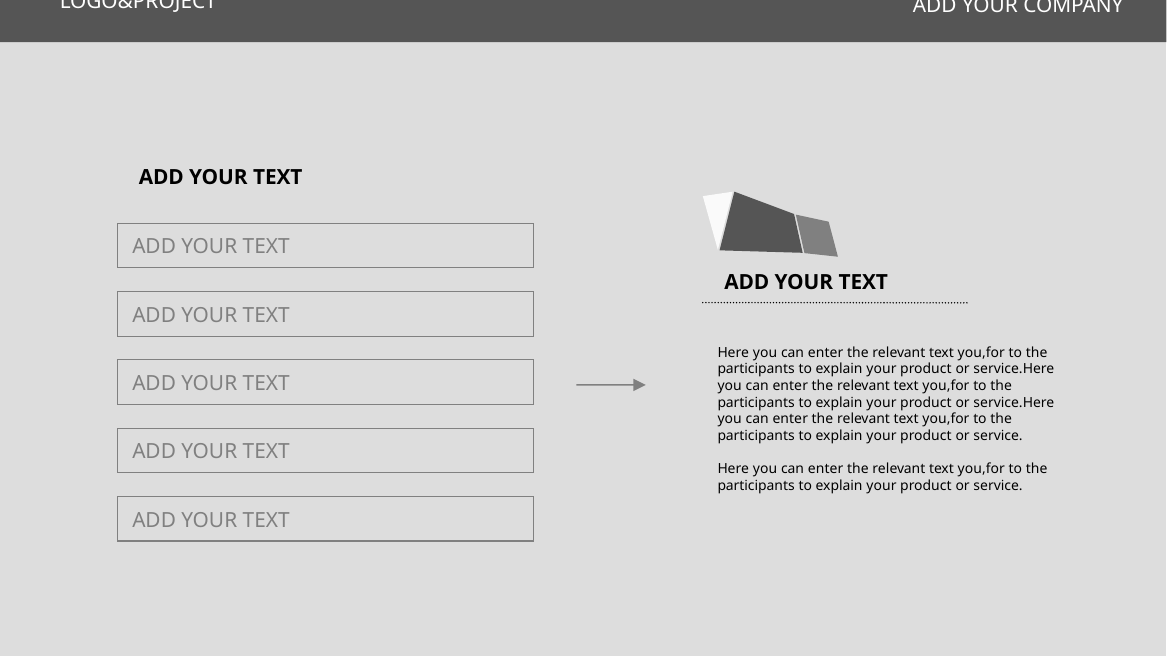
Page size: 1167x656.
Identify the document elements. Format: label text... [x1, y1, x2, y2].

text_box ADD YOUR TEXT [117, 359, 534, 405]
text_box LOGO&PROJECT [44, 0, 232, 20]
text_box [0, 0, 1167, 43]
text_box ADD YOUR COMPANY [898, 0, 1139, 24]
text_box [576, 378, 646, 392]
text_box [702, 191, 840, 256]
text_box ADD YOUR TEXT [709, 260, 903, 301]
text_box ADD YOUR TEXT [117, 496, 534, 542]
text_box Here you can enter the relevant text you,for to the participants to explain your product or service.Here you can enter the relevant text you,for to the participants to explain your product or service.Here you can enter the relevant text you,for to the participants to explain your product or service. Here you can enter the relevant text you,for to the participants to explain your product or service. [702, 336, 1076, 518]
text_box ADD YOUR TEXT [117, 291, 534, 337]
text_box ADD YOUR TEXT [117, 428, 534, 473]
text_box ADD YOUR TEXT [124, 156, 318, 196]
text_box ADD YOUR TEXT [117, 223, 534, 268]
